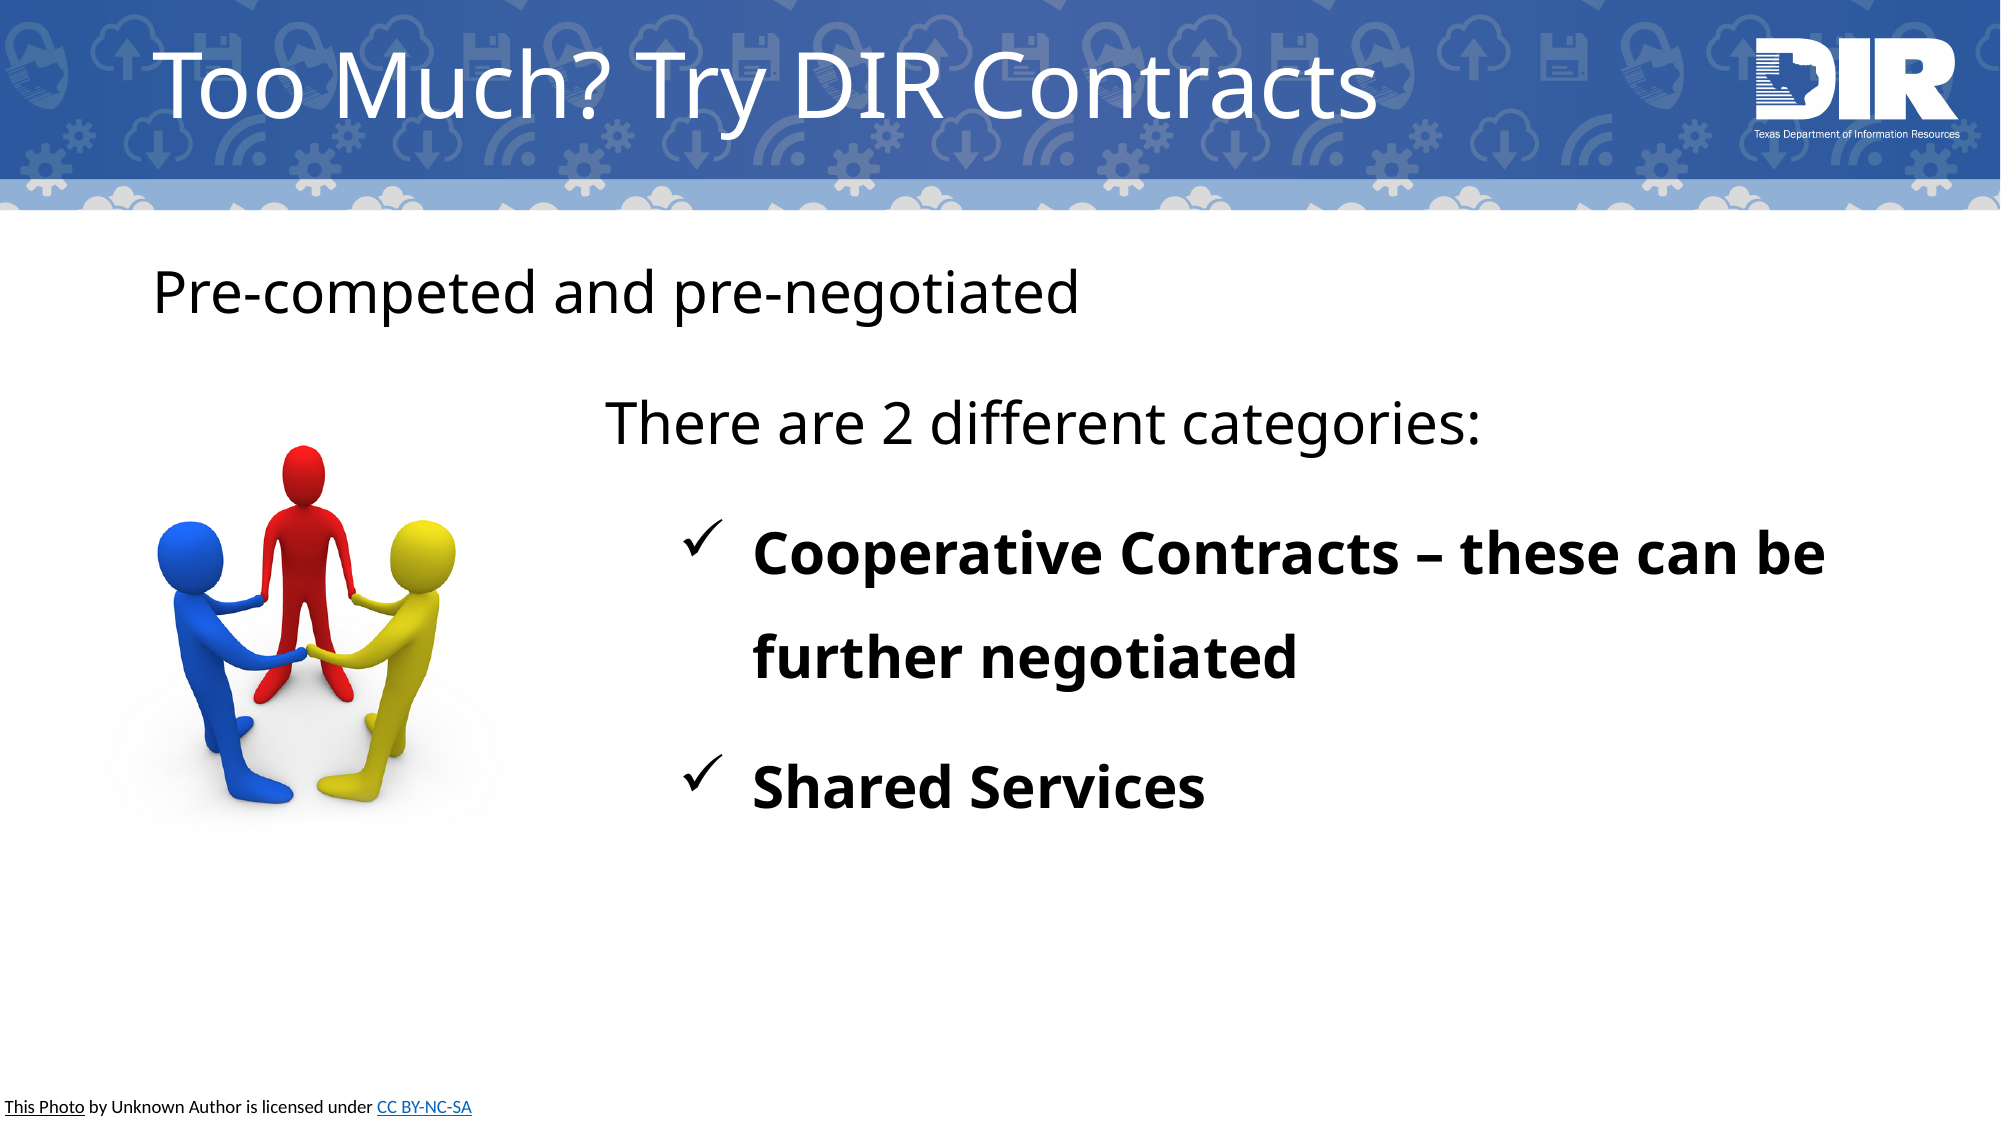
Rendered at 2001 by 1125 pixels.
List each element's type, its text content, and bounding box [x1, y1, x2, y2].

text_box This Photo by Unknown Author is licensed under CC BY-NC-SA [0, 1087, 538, 1125]
title Too Much? Try DIR Contracts [137, 0, 1863, 179]
list Pre-competed and pre-negotiated There are 2 different categories: Cooperative Contracts – these can be further negotiated Shared Services [137, 255, 1950, 1014]
picture [0, 0, 2001, 1125]
